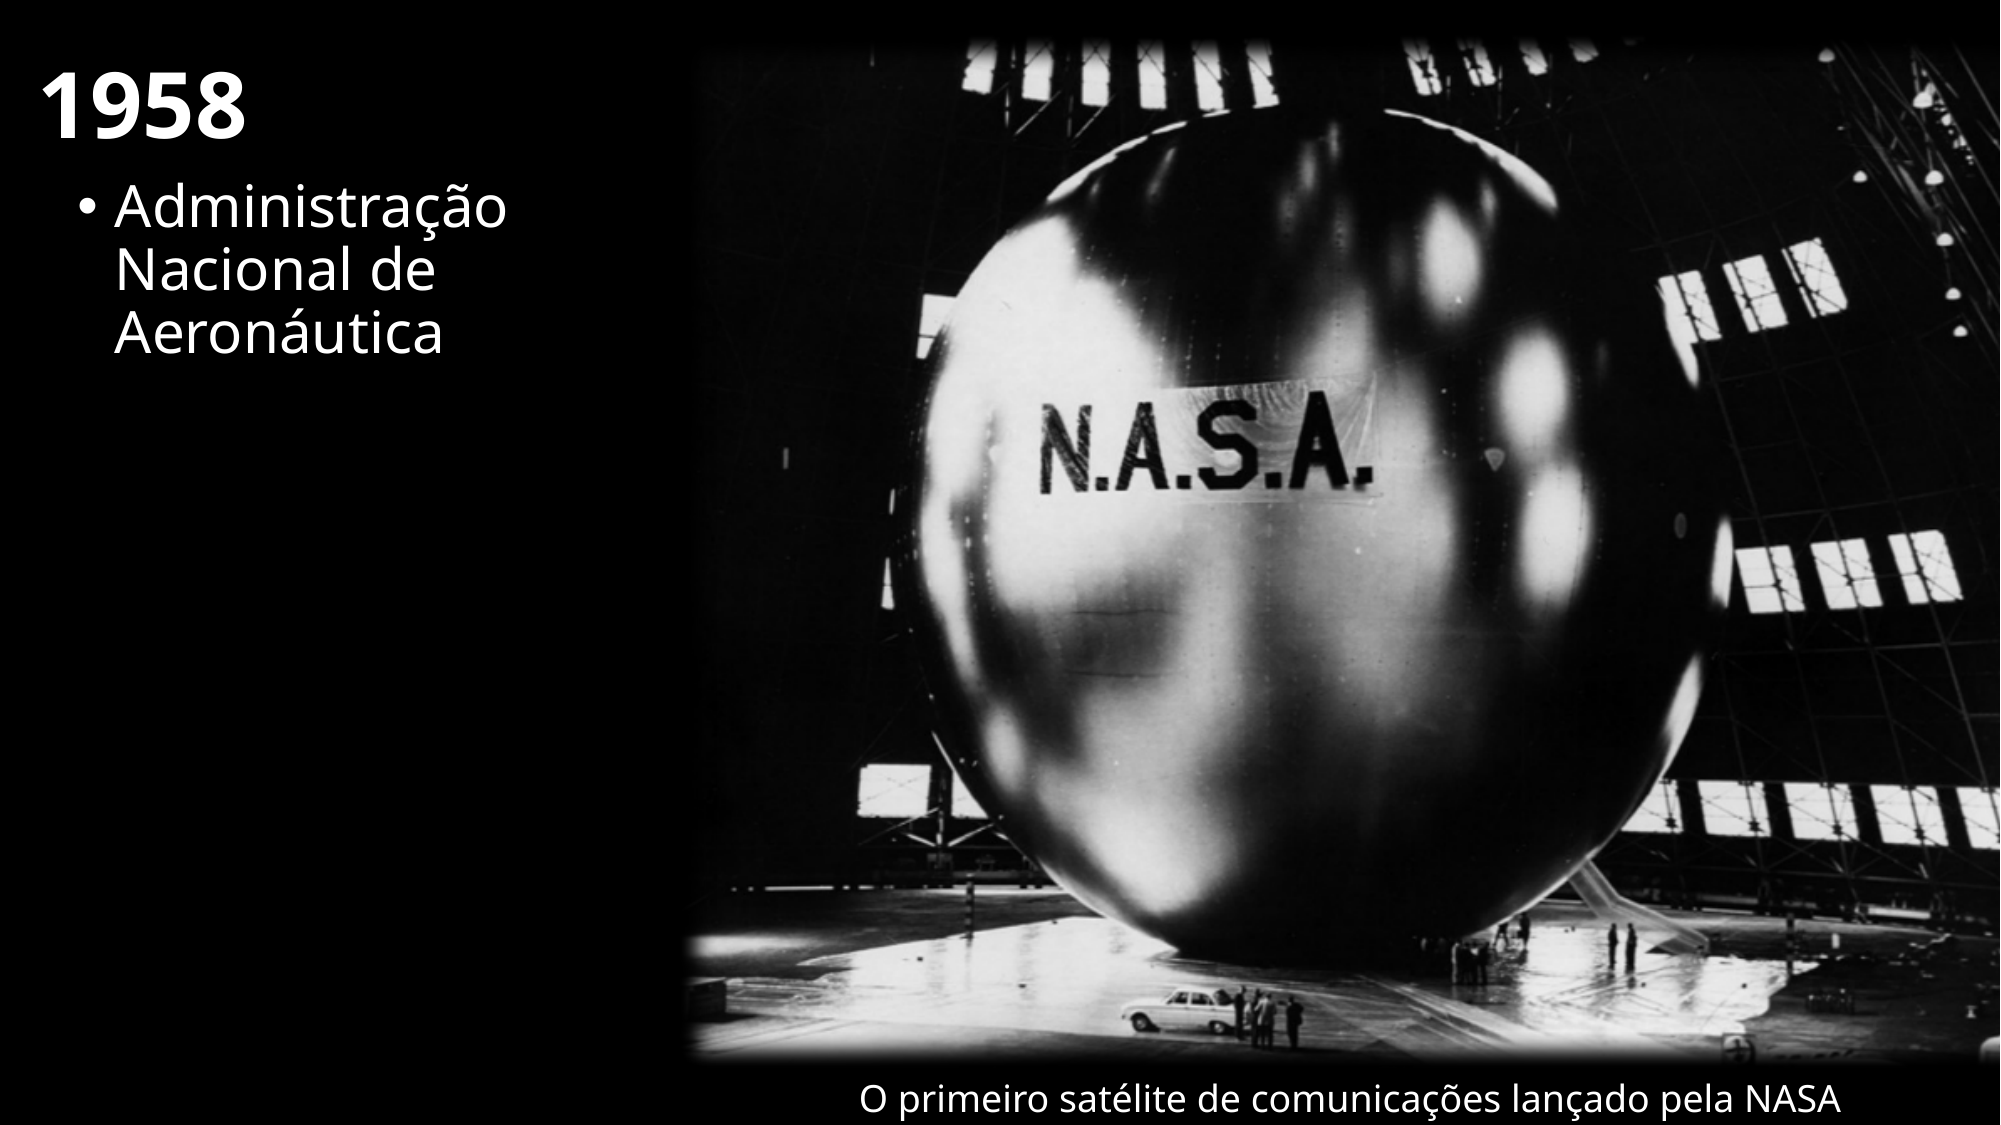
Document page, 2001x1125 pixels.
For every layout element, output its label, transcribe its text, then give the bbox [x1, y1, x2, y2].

picture [680, 35, 2000, 1068]
list Administração Nacional de Aeronáutica e Espaço [62, 169, 576, 873]
title 1958 [22, 0, 1748, 218]
text_box O primeiro satélite de comunicações lançado pela NASA [844, 1068, 2000, 1125]
